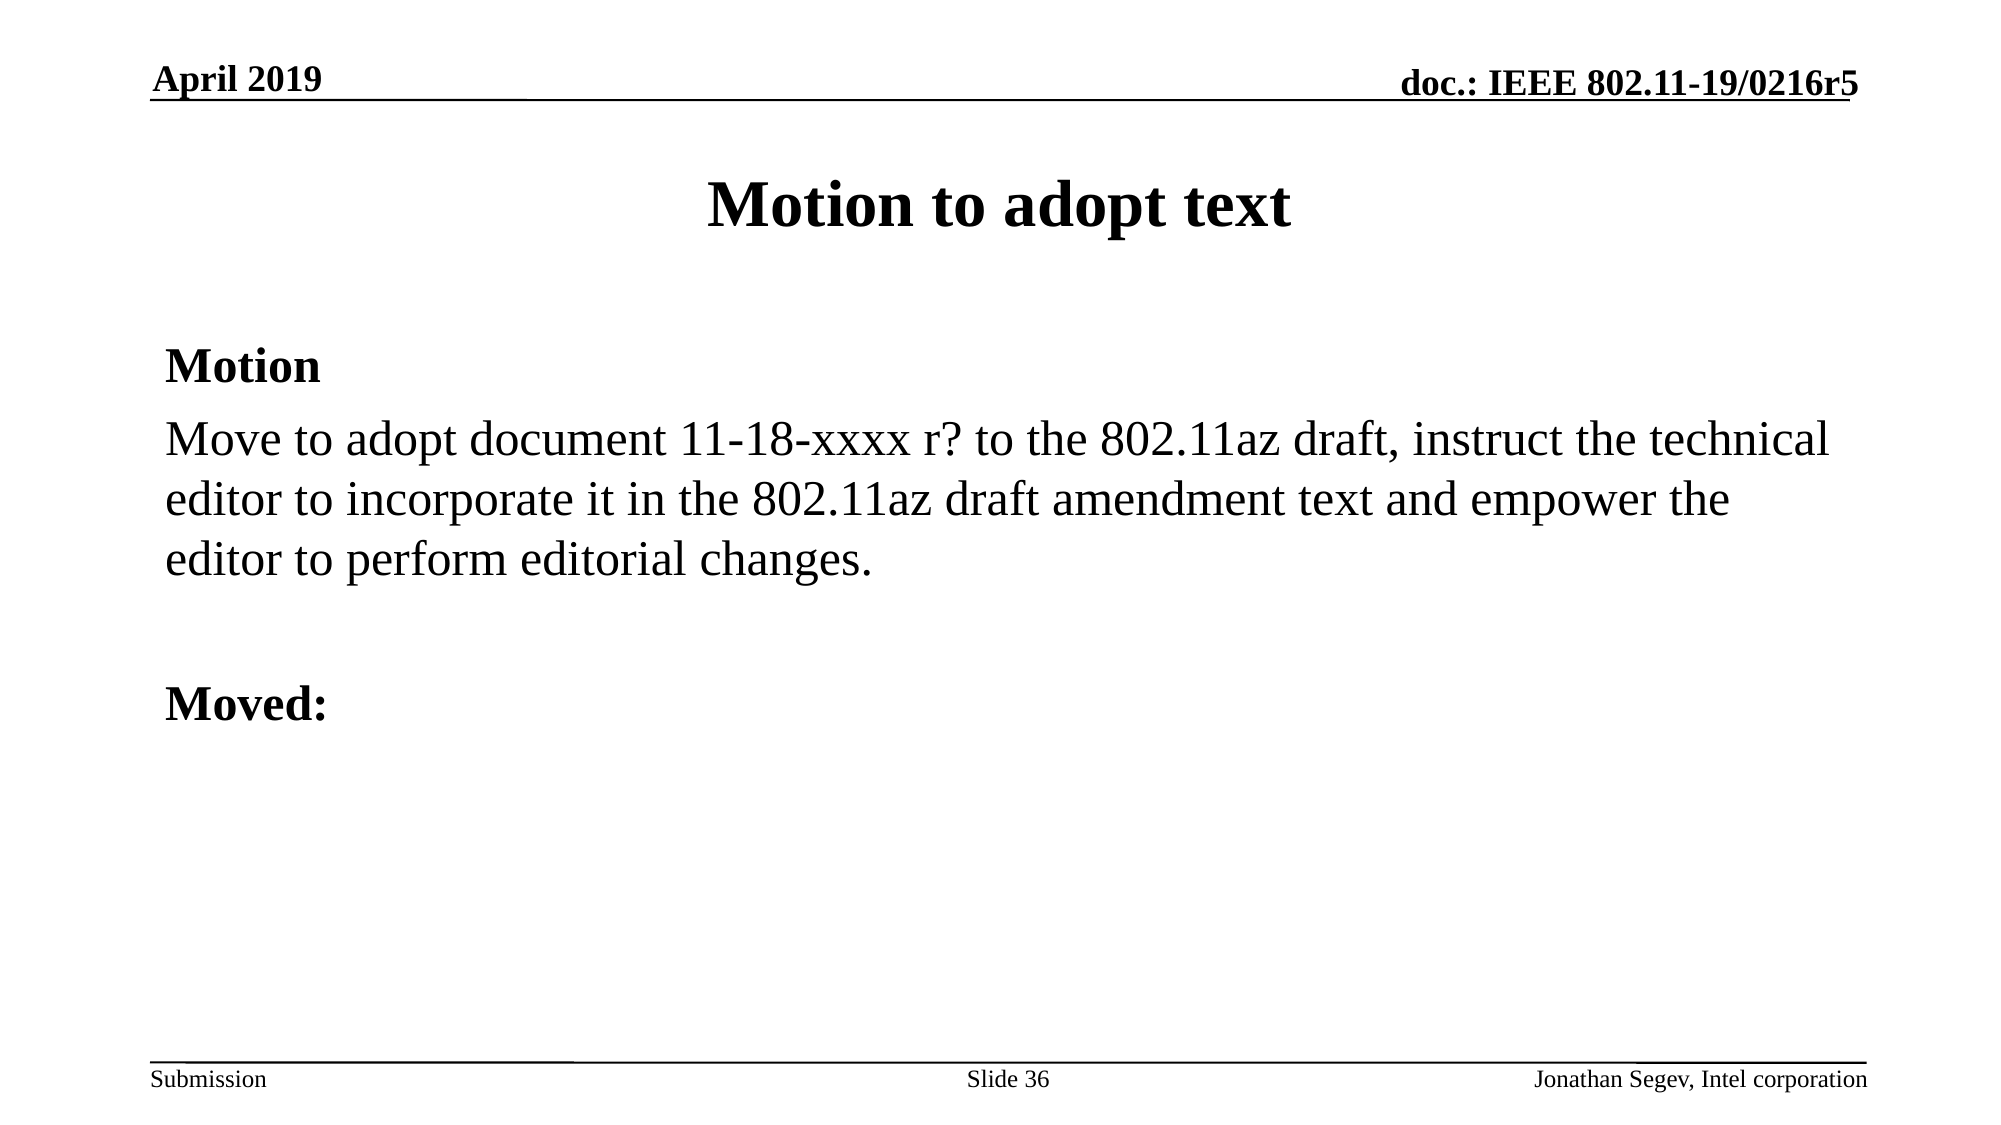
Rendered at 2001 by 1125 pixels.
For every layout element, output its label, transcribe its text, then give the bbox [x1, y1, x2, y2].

list Motion Move to adopt document 11-18-xxxx r? to the 802.11az draft, instruct the technical editor to incorporate it in the 802.11az draft amendment text and empower the editor to perform editorial changes. Moved: [149, 324, 1850, 1000]
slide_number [152, 54, 563, 100]
title Motion to adopt text [149, 112, 1850, 288]
slide_number Slide 36 [950, 1061, 1067, 1123]
footer Jonathan Segev, Intel corporation [1171, 1061, 1869, 1093]
